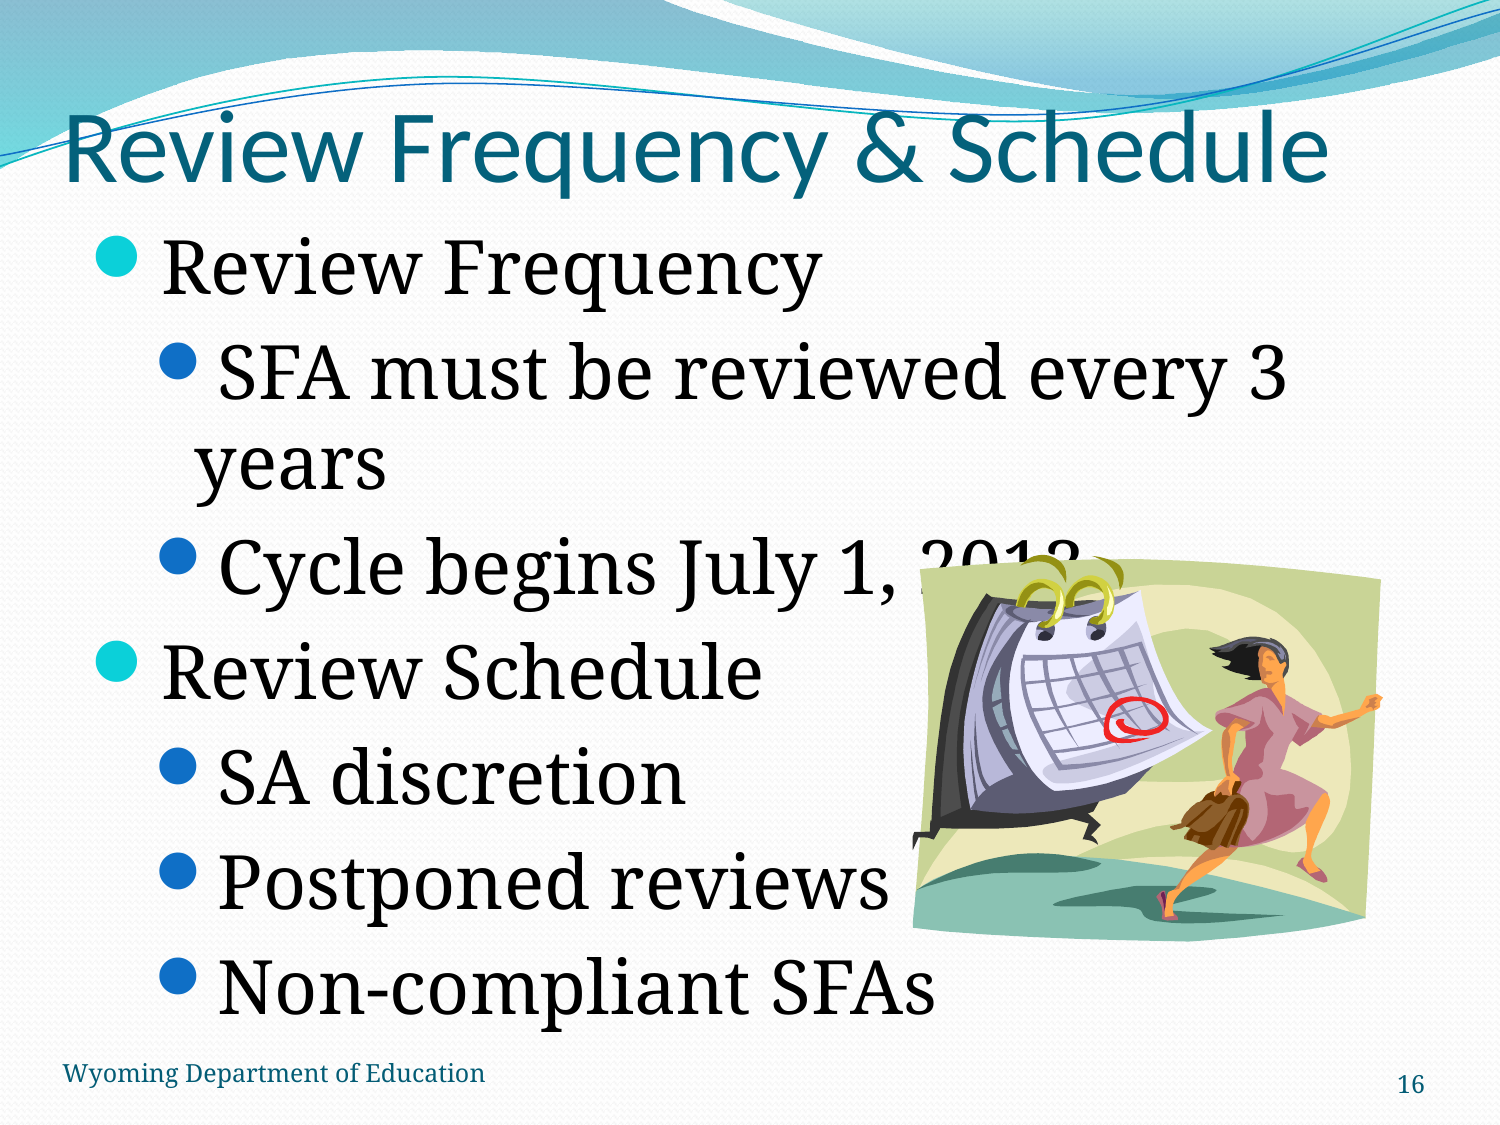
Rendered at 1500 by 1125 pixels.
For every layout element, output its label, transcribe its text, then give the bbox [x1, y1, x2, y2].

table_cell SFA On-site Monitoring [905, 551, 1393, 958]
title Review Frequency & Schedule [62, 50, 1413, 203]
list Review Frequency SFA must be reviewed every 3 years Cycle begins July 1, 2013 Review Schedule SA discretion Postponed reviews Non-compliant SFAs [75, 212, 1425, 1038]
slide_number 16 [1299, 1042, 1425, 1103]
picture [912, 549, 1389, 947]
footer Wyoming Department of Education [62, 1027, 538, 1088]
